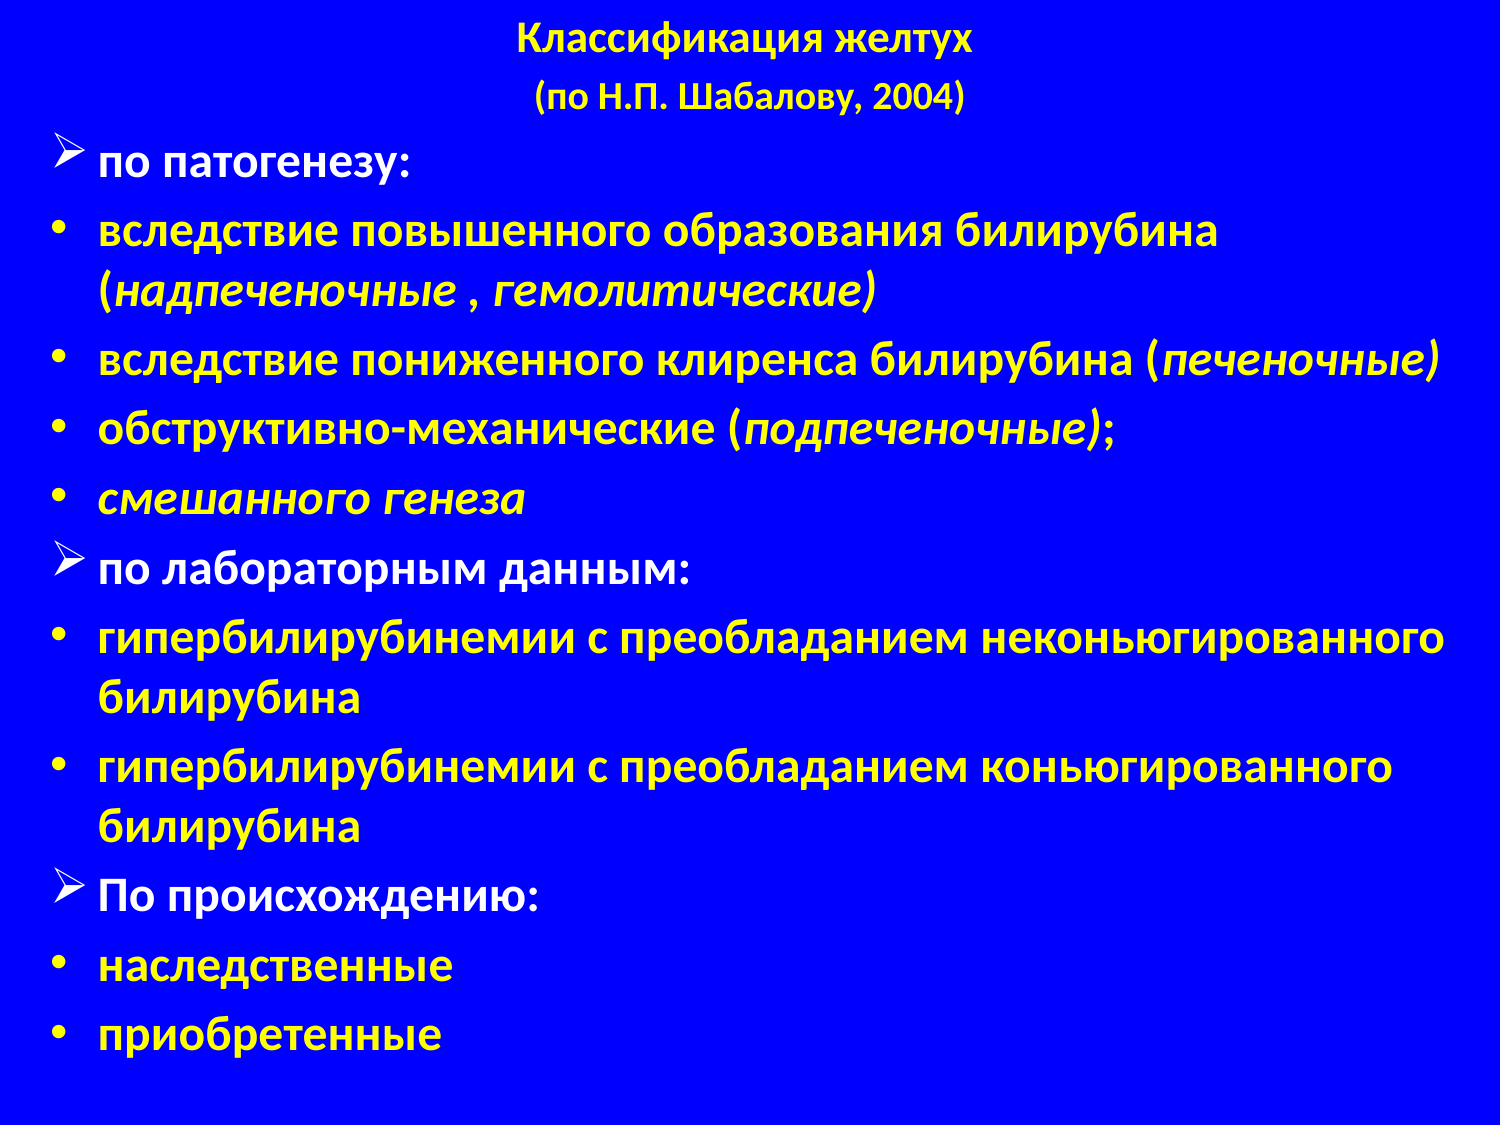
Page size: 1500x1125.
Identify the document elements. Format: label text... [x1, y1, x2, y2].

list Классификация желтух (по Н.П. Шабалову, 2004) по патогенезу: вследствие повышенного образования билирубина (надпеченочные , гемолитические) вследствие пониженного клиренса билирубина (печеночные) обструктивно-механические (подпеченочные); смешанного генеза по лабораторным данным: гипербилирубинемии с преобладанием неконьюгированного билирубина гипербилирубинемии с преобладанием коньюгированного билирубина По происхождению: наследственные приобретенные [35, 0, 1465, 1125]
